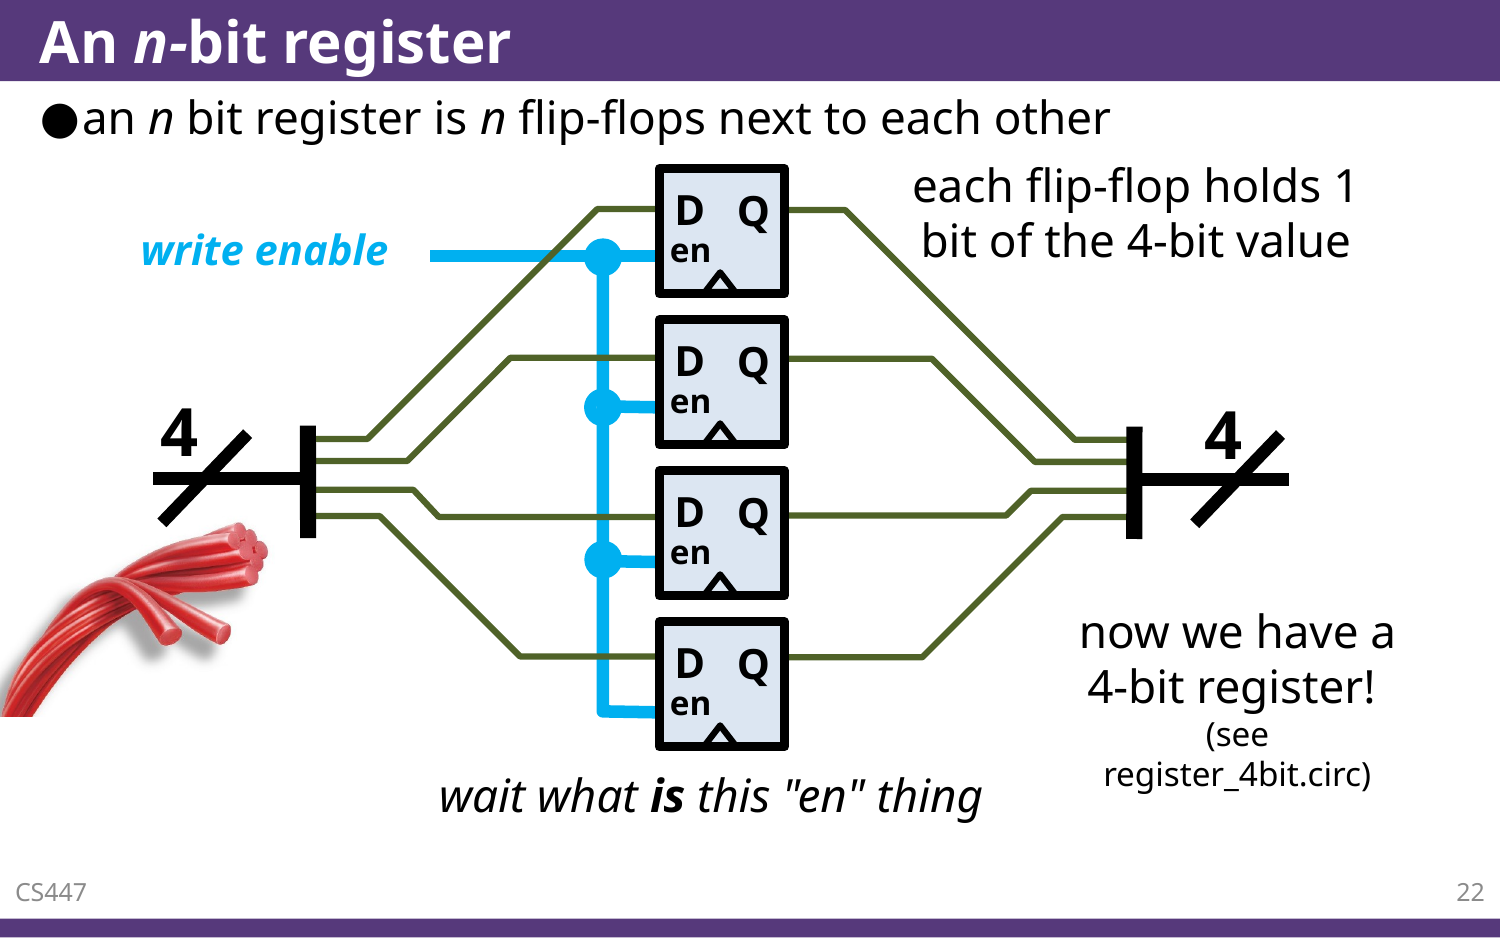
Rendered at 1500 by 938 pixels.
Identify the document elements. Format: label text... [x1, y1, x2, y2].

text_box wait what is this "en" thing [397, 759, 1025, 830]
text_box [781, 209, 1290, 658]
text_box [126, 531, 651, 713]
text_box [656, 319, 785, 446]
footer CS447 [0, 868, 200, 919]
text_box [656, 621, 785, 748]
text_box now we have a 4-bit register! (see register_4bit.circ) [1053, 595, 1422, 801]
list an n bit register is n flip-flops next to each other [24, 81, 1463, 163]
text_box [126, 216, 302, 380]
title An n-bit register [24, 0, 1500, 82]
text_box each flip-flop holds 1 bit of the 4-bit value [880, 149, 1392, 275]
slide_number 22 [1387, 868, 1500, 919]
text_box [656, 470, 785, 597]
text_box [307, 208, 661, 657]
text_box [656, 168, 785, 295]
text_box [122, 382, 302, 524]
picture [0, 508, 275, 717]
